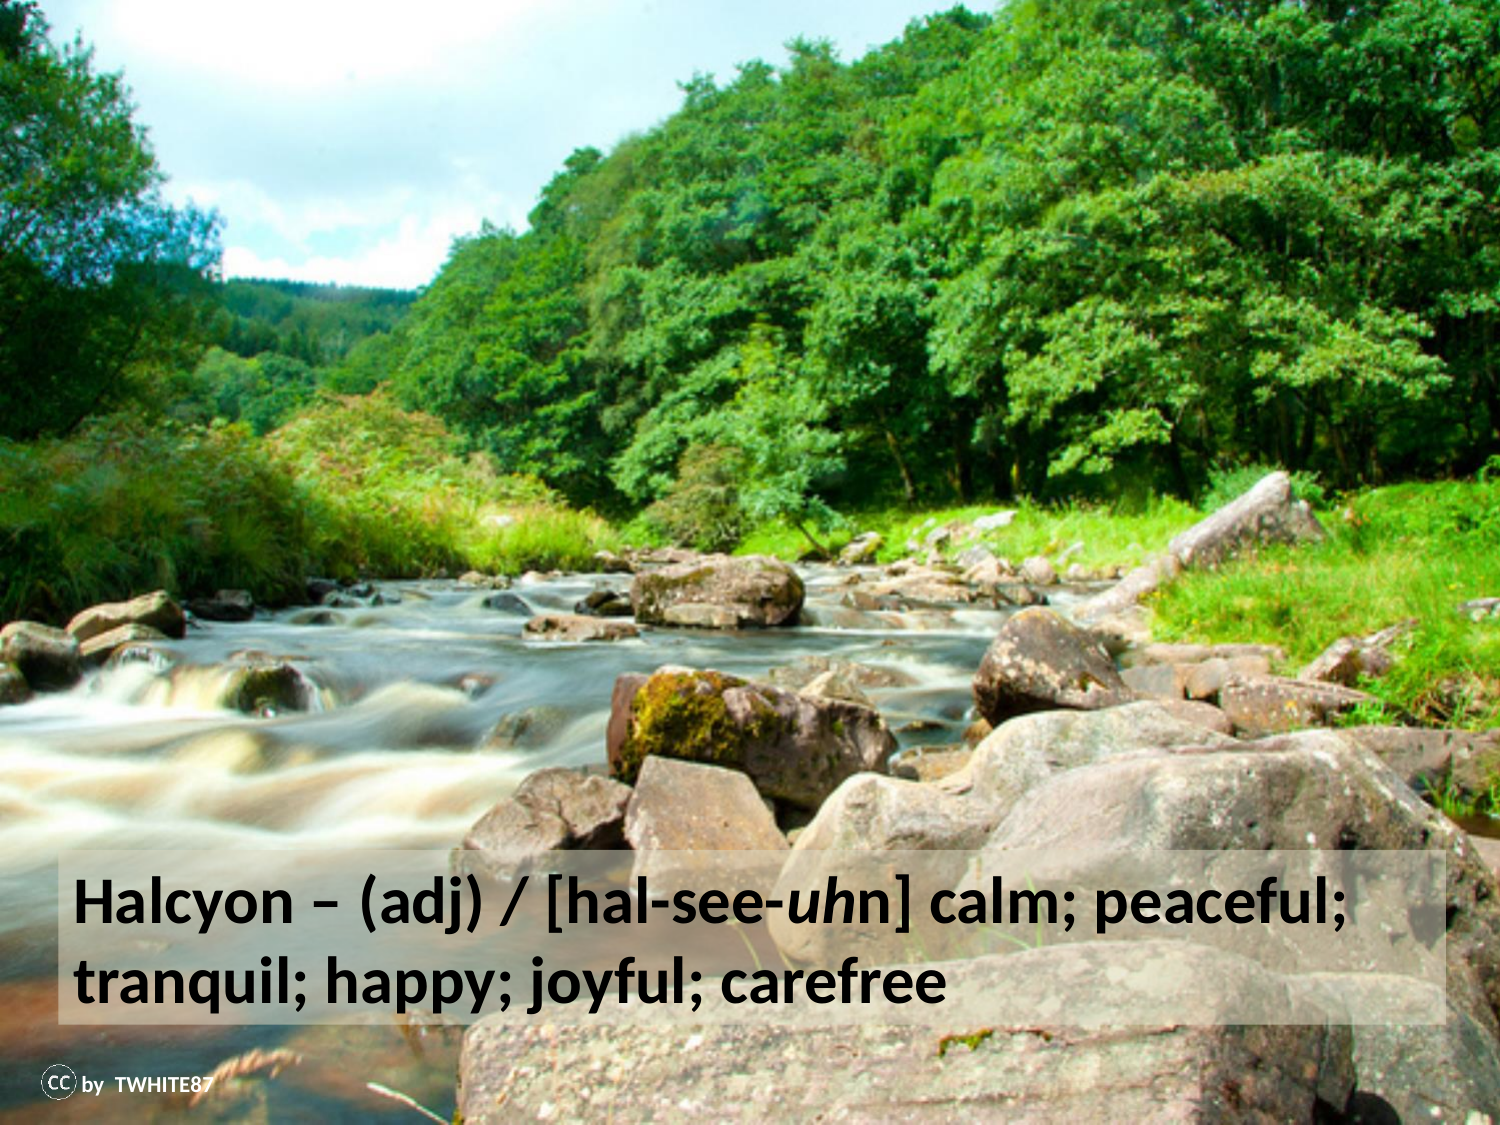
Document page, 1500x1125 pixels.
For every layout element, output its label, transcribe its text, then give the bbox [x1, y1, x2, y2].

text_box Halcyon – (adj) / [hal-see-uhn] calm; peaceful; tranquil; happy; joyful; carefree [58, 849, 1446, 1025]
picture [0, 0, 1500, 1125]
text_box by TWHITE87 [85, 1062, 230, 1105]
